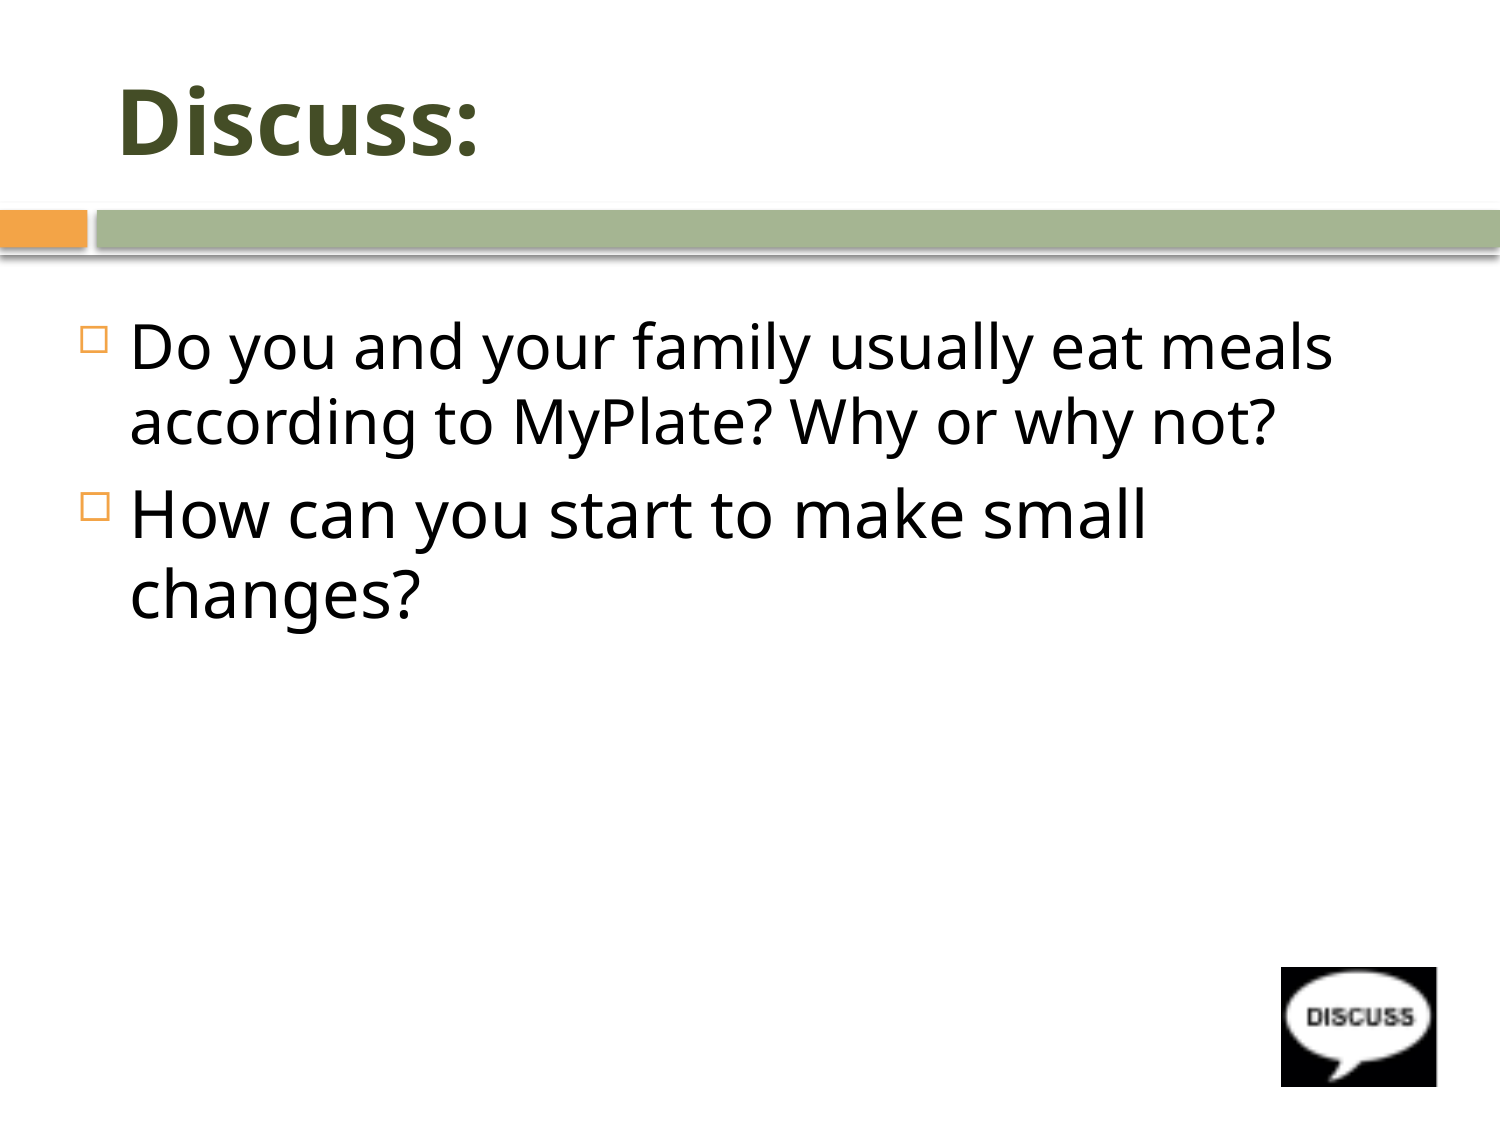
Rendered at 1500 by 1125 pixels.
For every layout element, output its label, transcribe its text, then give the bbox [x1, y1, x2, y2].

list Do you and your family usually eat meals according to MyPlate? Why or why not? How can you start to make small changes? [62, 299, 1400, 1038]
picture [1280, 967, 1442, 1087]
title Discuss: [100, 37, 1438, 200]
